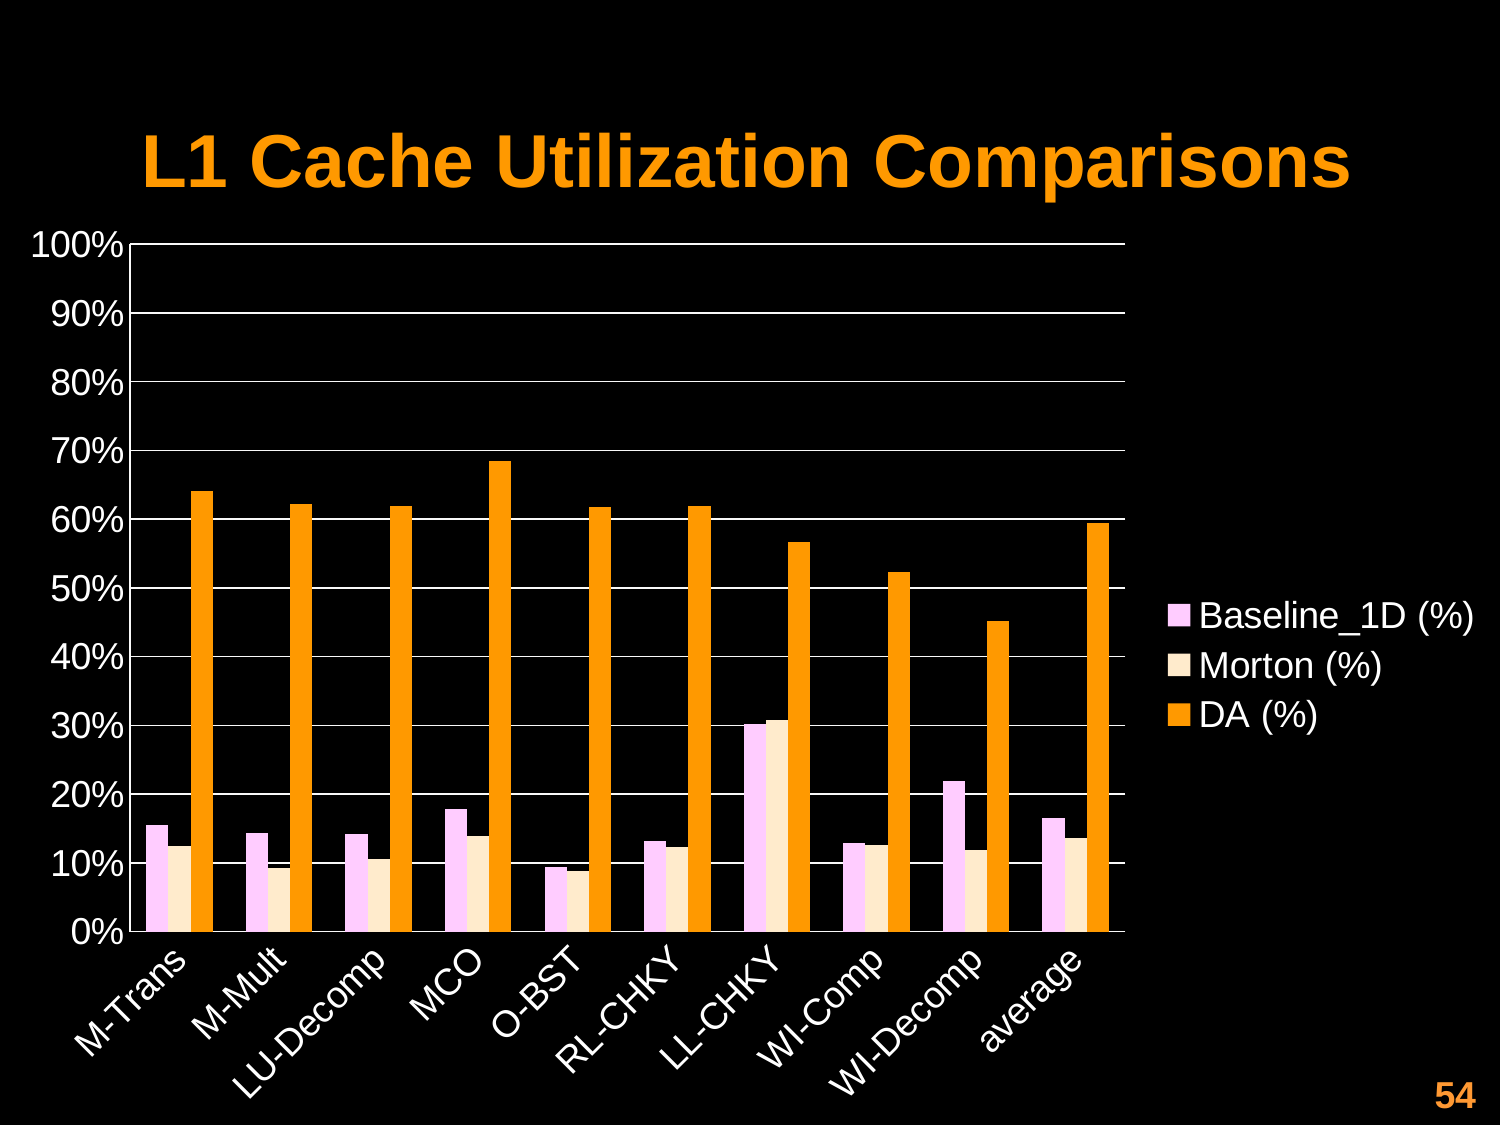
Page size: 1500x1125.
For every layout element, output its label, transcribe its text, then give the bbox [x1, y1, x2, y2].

chart [0, 204, 1500, 1125]
title L1 Cache Utilization Comparisons [15, 87, 1480, 204]
